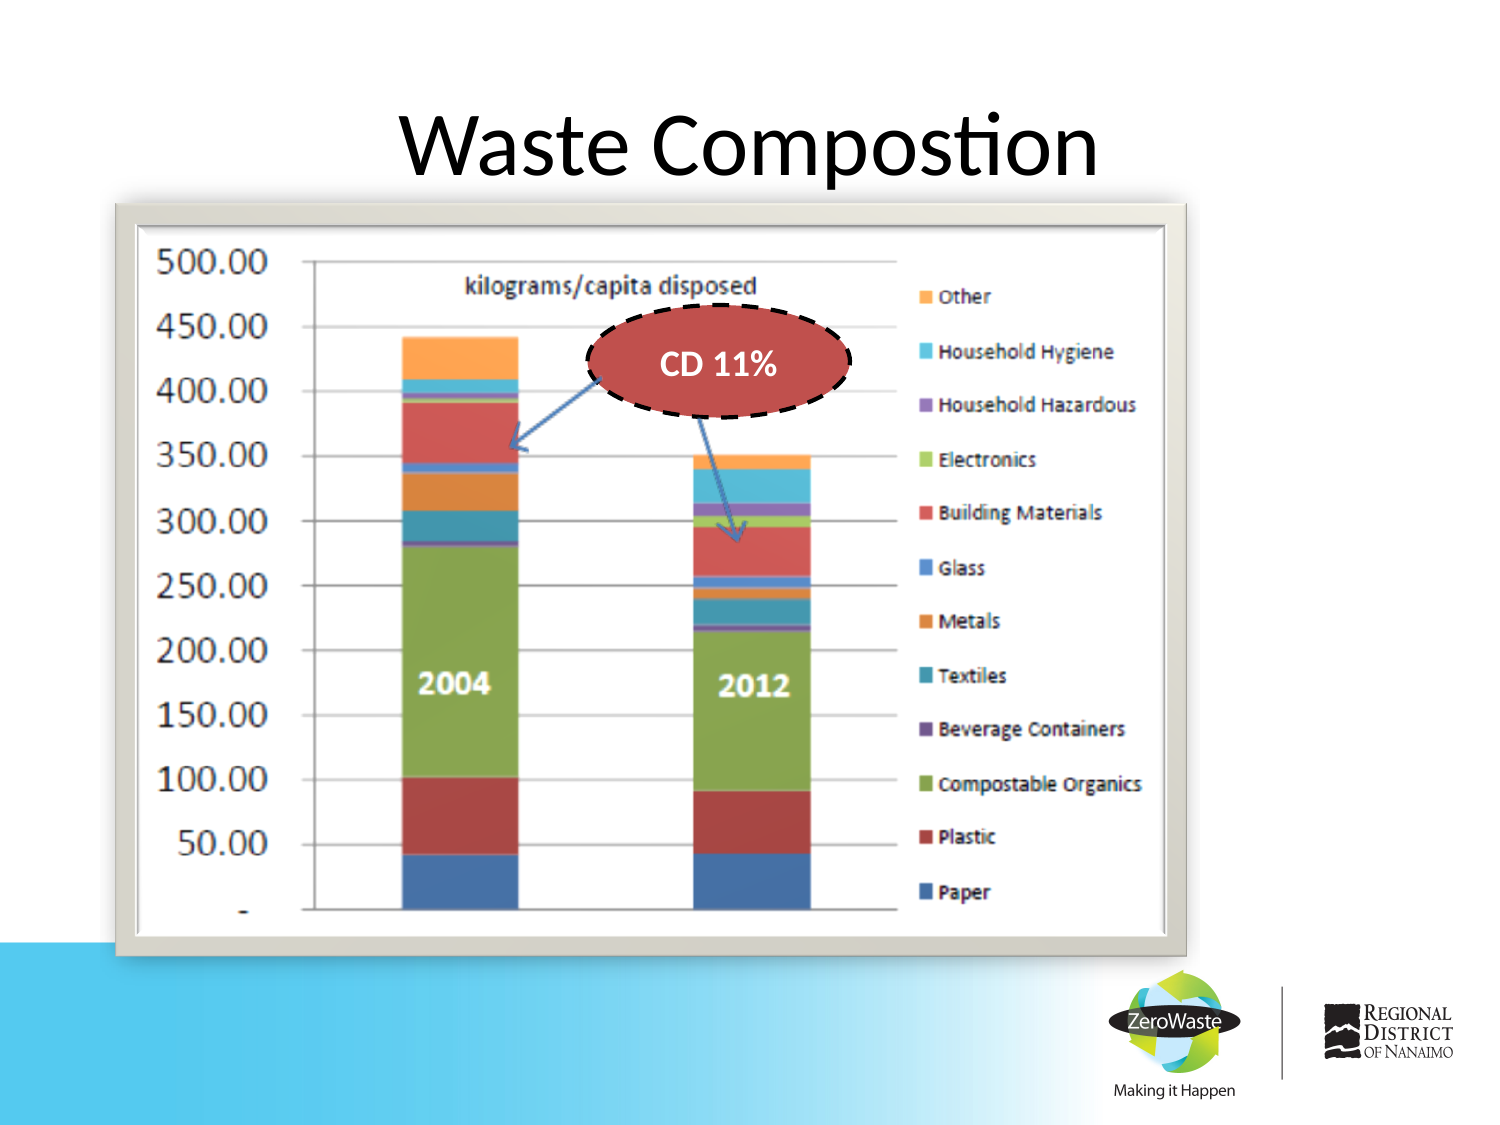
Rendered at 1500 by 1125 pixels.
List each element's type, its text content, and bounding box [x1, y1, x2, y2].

title Waste Compostion [75, 45, 1425, 233]
picture [0, 0, 1500, 1125]
